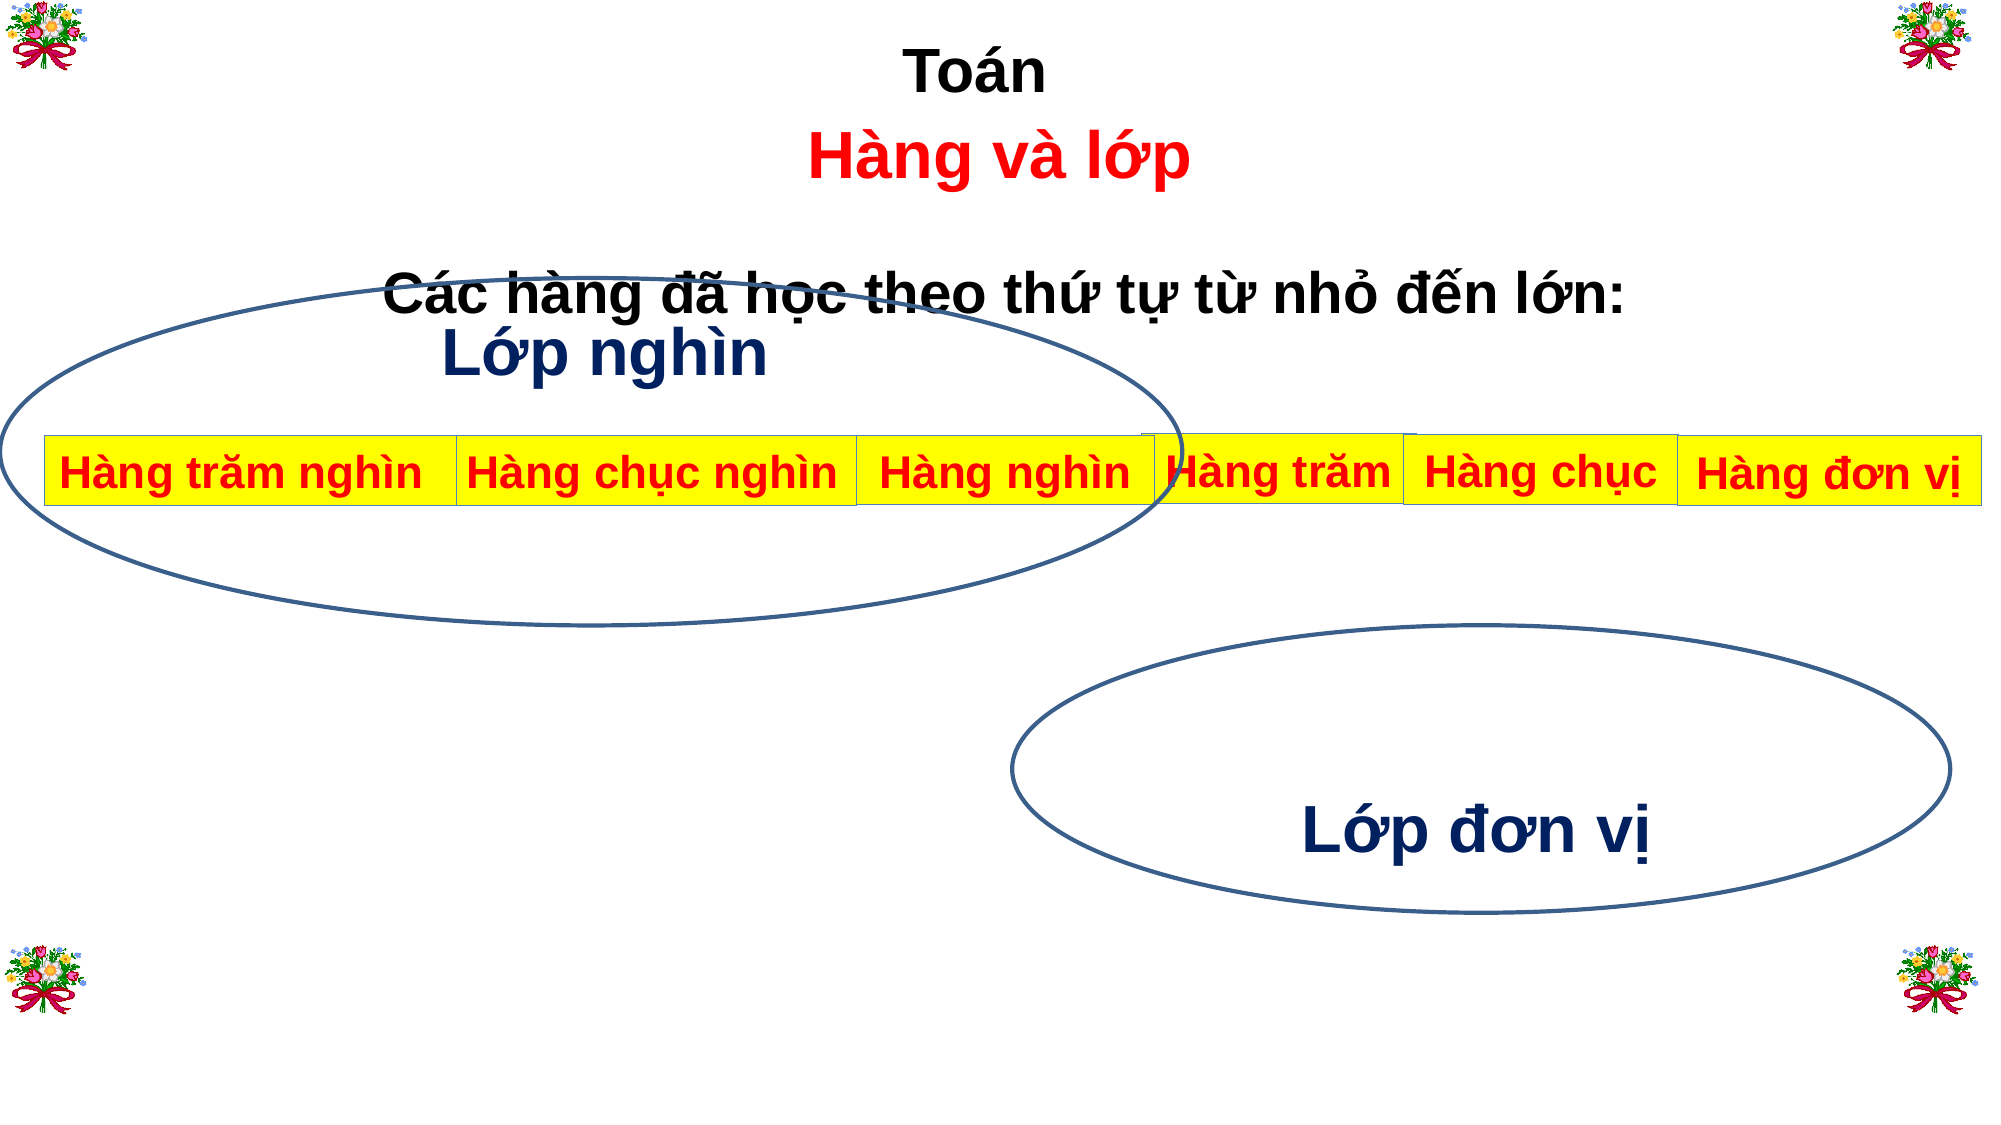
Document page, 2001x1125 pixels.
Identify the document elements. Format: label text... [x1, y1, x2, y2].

text_box Các hàng đã học theo thứ tự từ nhỏ đến lớn: [367, 248, 1644, 333]
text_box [1890, 943, 1982, 1019]
text_box Hàng và lớp [792, 104, 1208, 200]
text_box Toán [618, 24, 1332, 111]
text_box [0, 0, 91, 76]
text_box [1886, 0, 1975, 76]
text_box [0, 943, 90, 1019]
text_box [1010, 623, 1953, 915]
text_box Hàng chục [1403, 434, 1679, 505]
text_box Lớp đơn vị [1226, 778, 1727, 874]
text_box Hàng trăm [1159, 433, 1417, 504]
text_box Lớp nghìn [349, 301, 862, 397]
text_box [0, 275, 1185, 628]
text_box Hàng đơn vị [1677, 435, 1982, 506]
